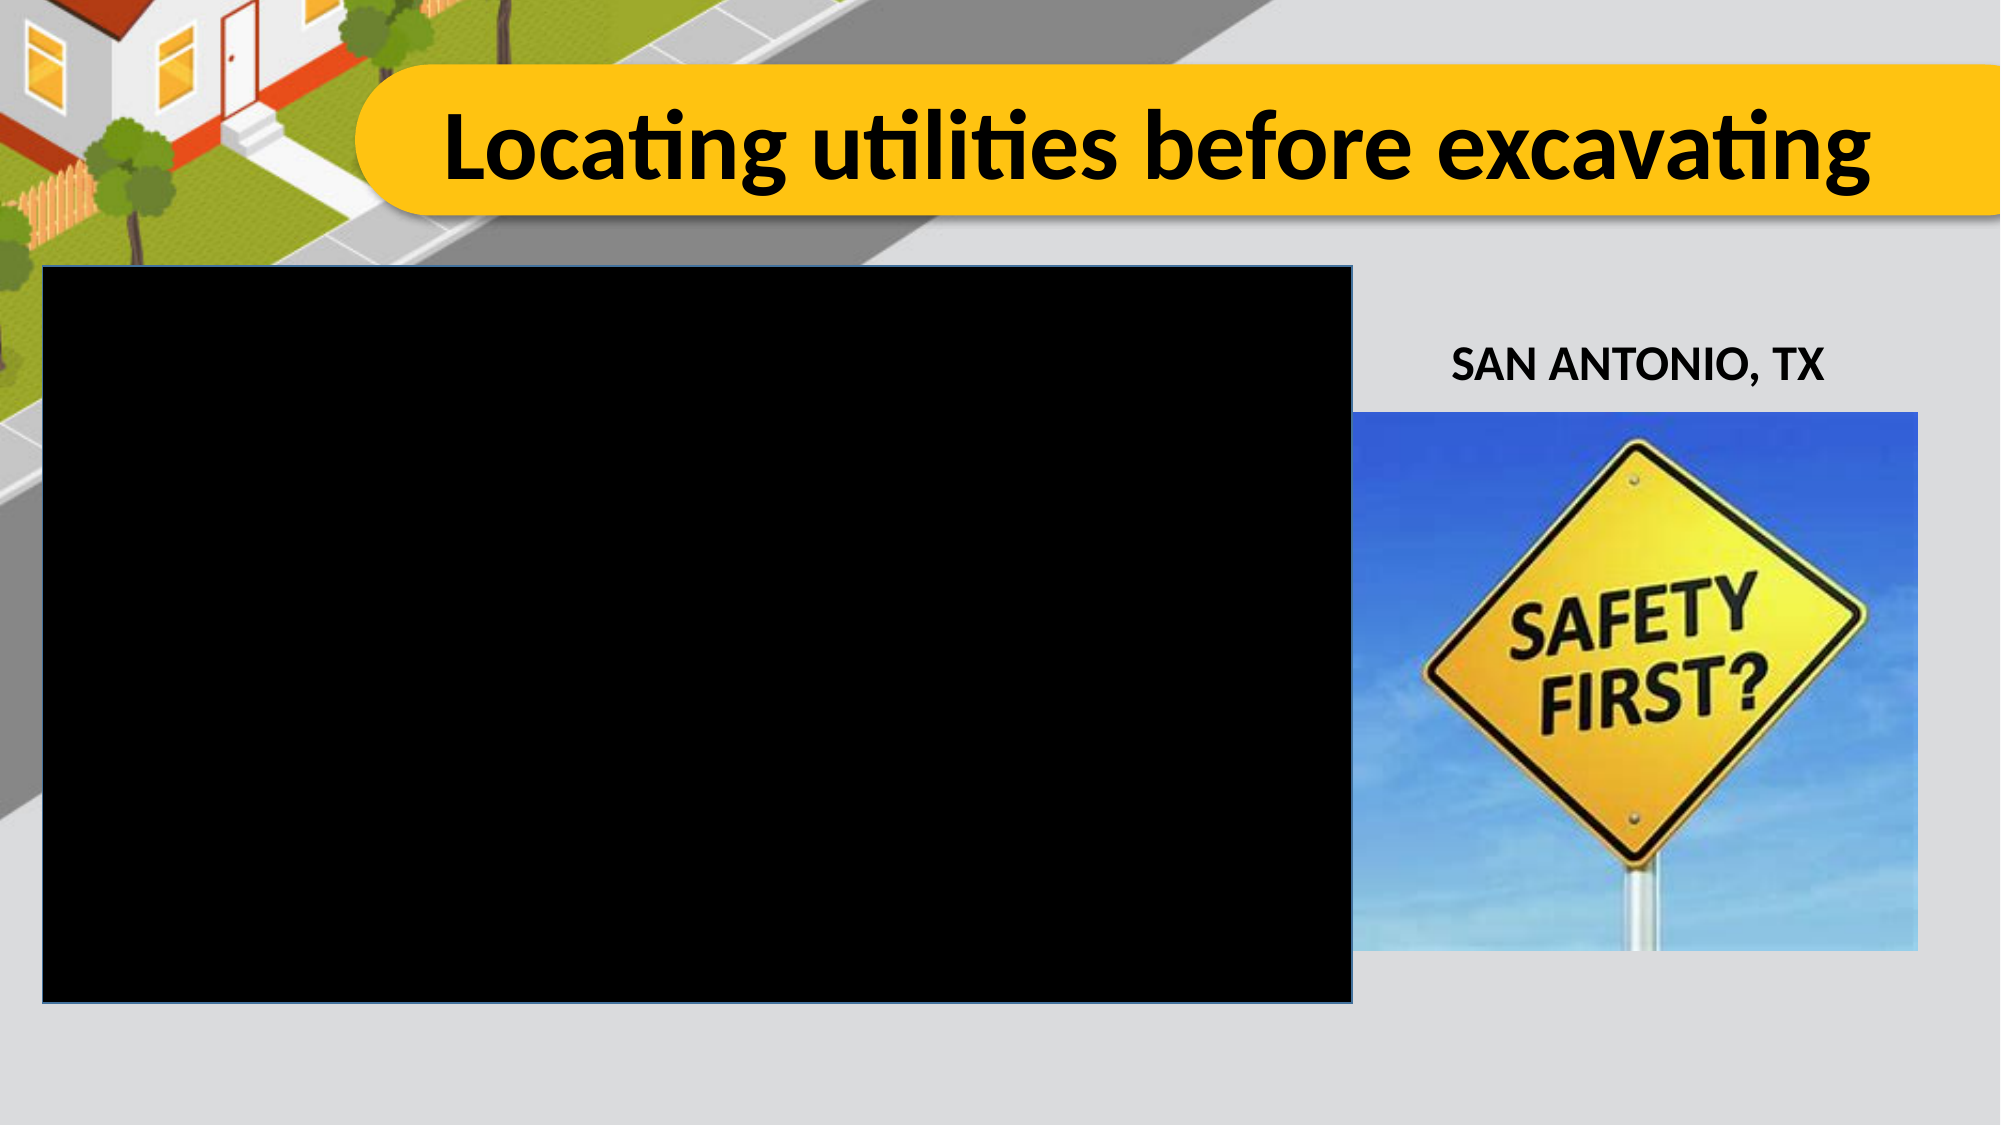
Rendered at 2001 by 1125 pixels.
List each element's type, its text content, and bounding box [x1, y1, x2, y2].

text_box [43, 266, 1352, 1003]
text_box Locating utilities before excavating [354, 63, 2000, 217]
text_box SAN ANTONIO, TX [1407, 323, 1869, 398]
picture [0, 0, 2001, 1125]
